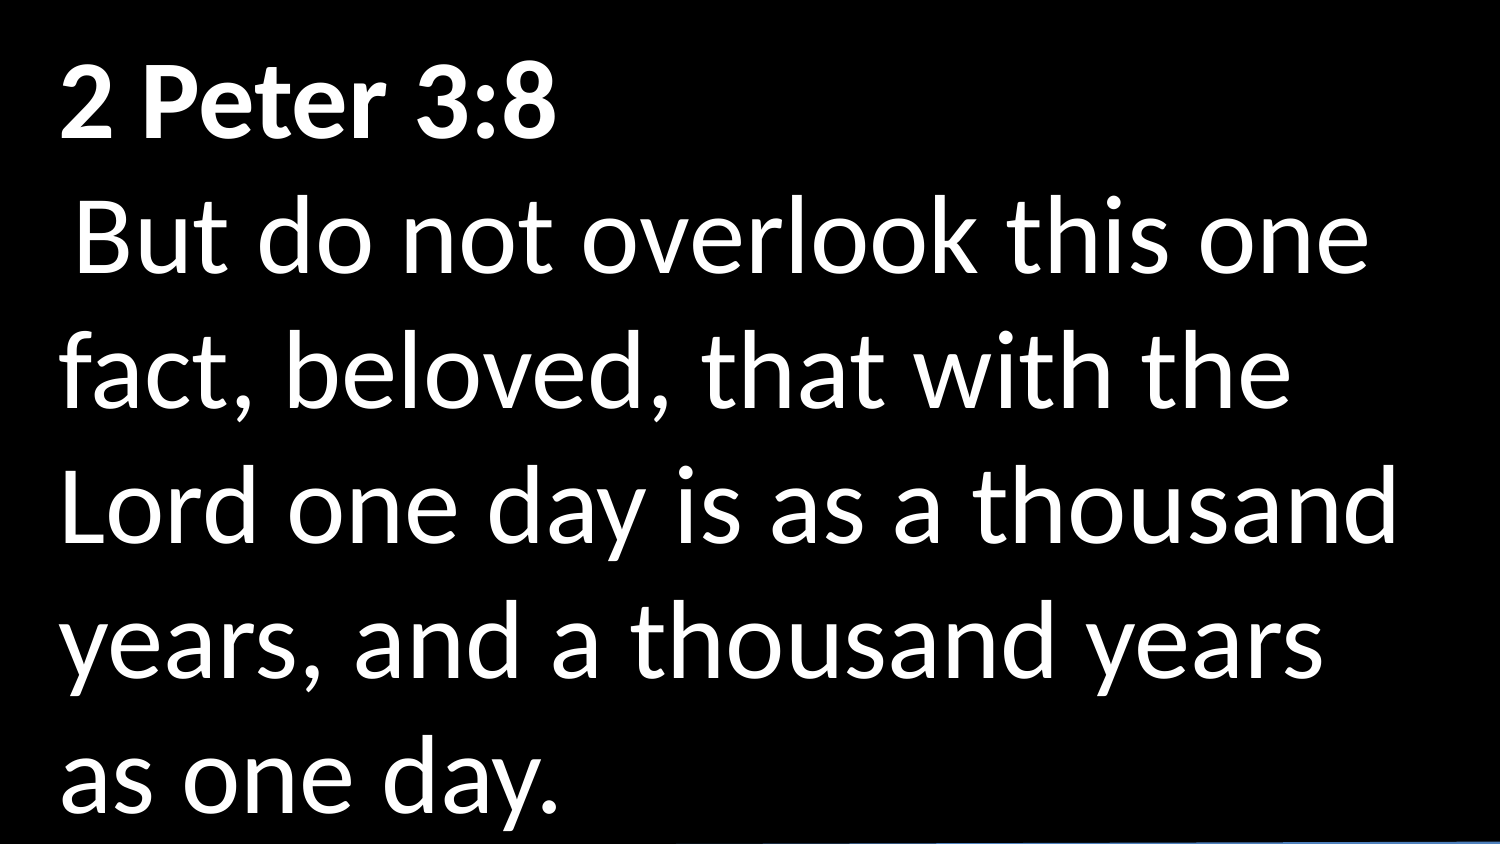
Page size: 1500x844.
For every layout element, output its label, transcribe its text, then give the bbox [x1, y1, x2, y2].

text_box 2 Peter 3:8 But do not overlook this one fact, beloved, that with the Lord one day is as a thousand years, and a thousand years as one day. [43, 18, 1457, 842]
